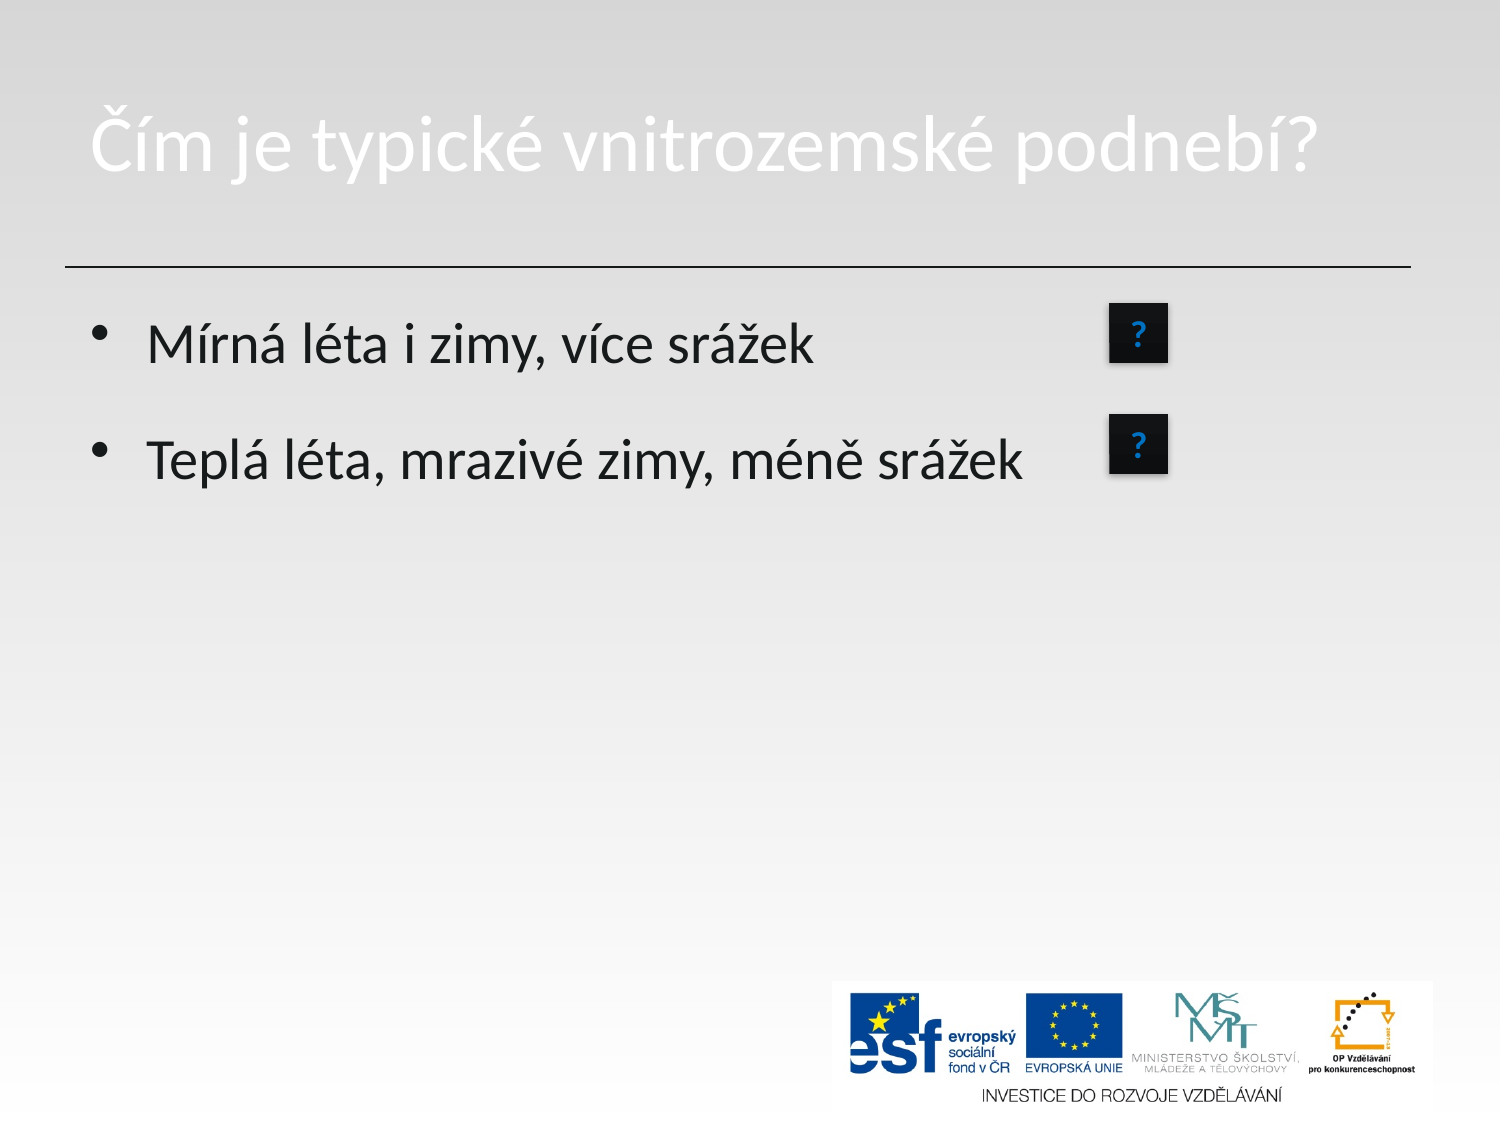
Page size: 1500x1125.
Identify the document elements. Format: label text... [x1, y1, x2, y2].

title Čím je typické vnitrozemské podnebí? [75, 45, 1425, 233]
list Mírná léta i zimy, více srážek Teplá léta, mrazivé zimy, méně srážek [75, 262, 1425, 1005]
text_box ? [1109, 414, 1169, 475]
picture [832, 981, 1433, 1113]
text_box ? [1109, 302, 1169, 363]
